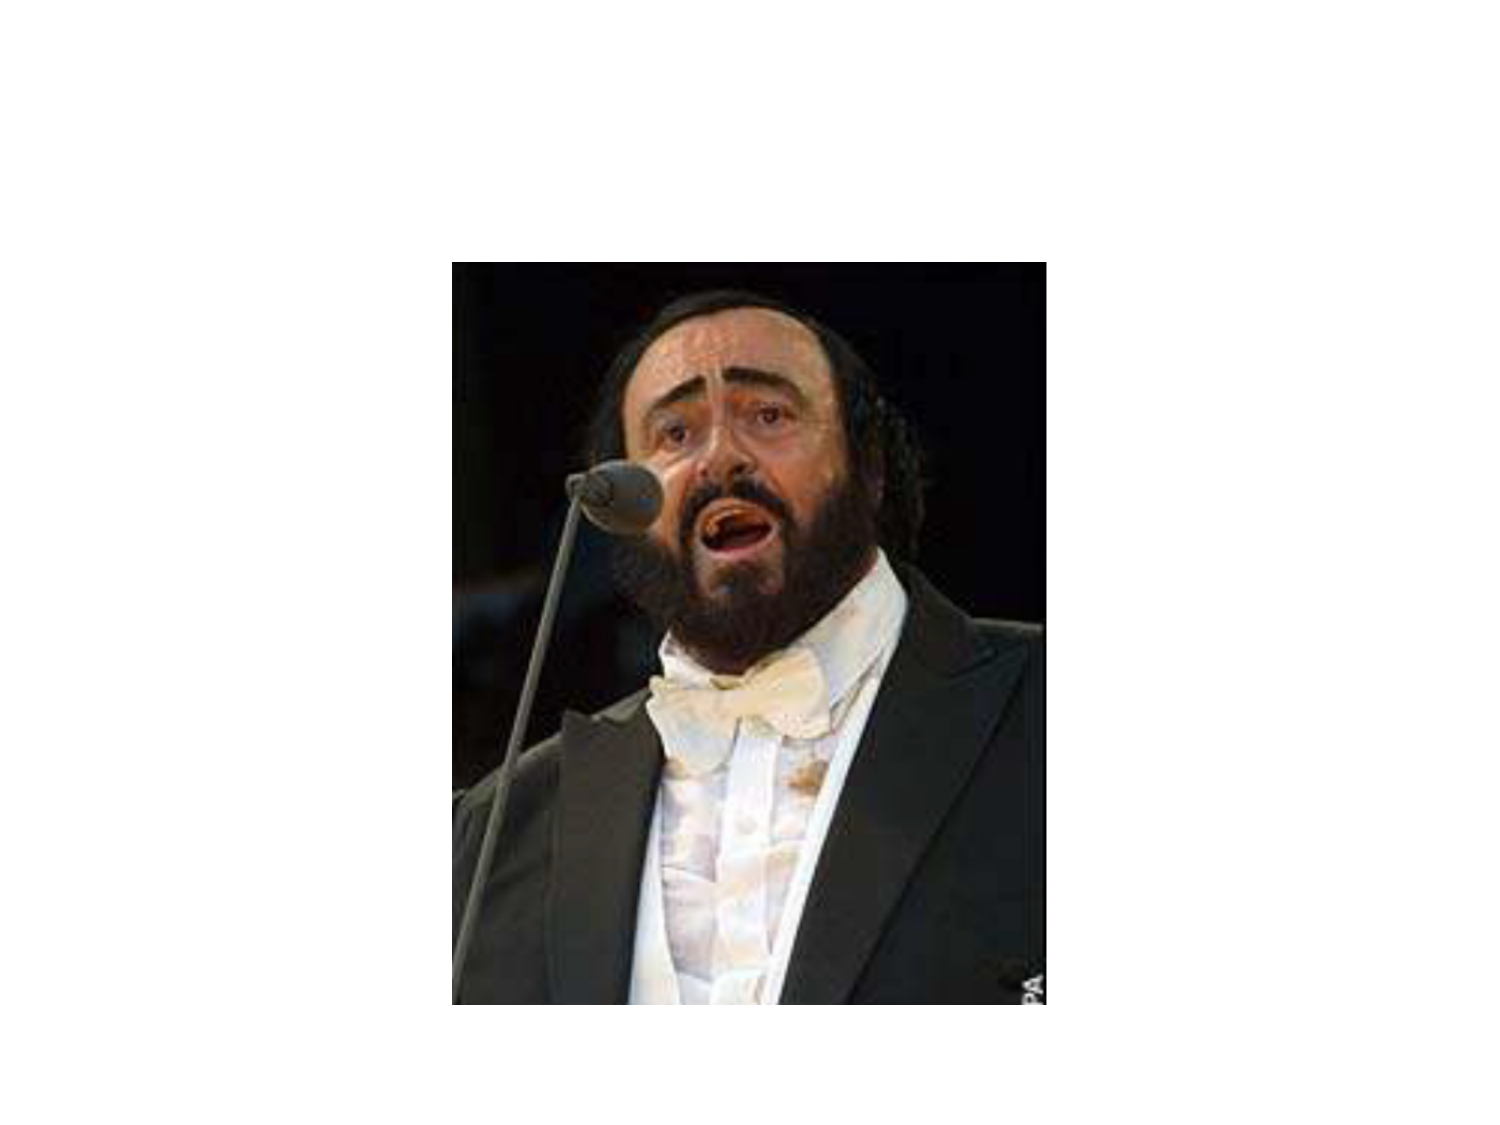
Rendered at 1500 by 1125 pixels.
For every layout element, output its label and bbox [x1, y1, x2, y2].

list [452, 262, 1048, 1006]
